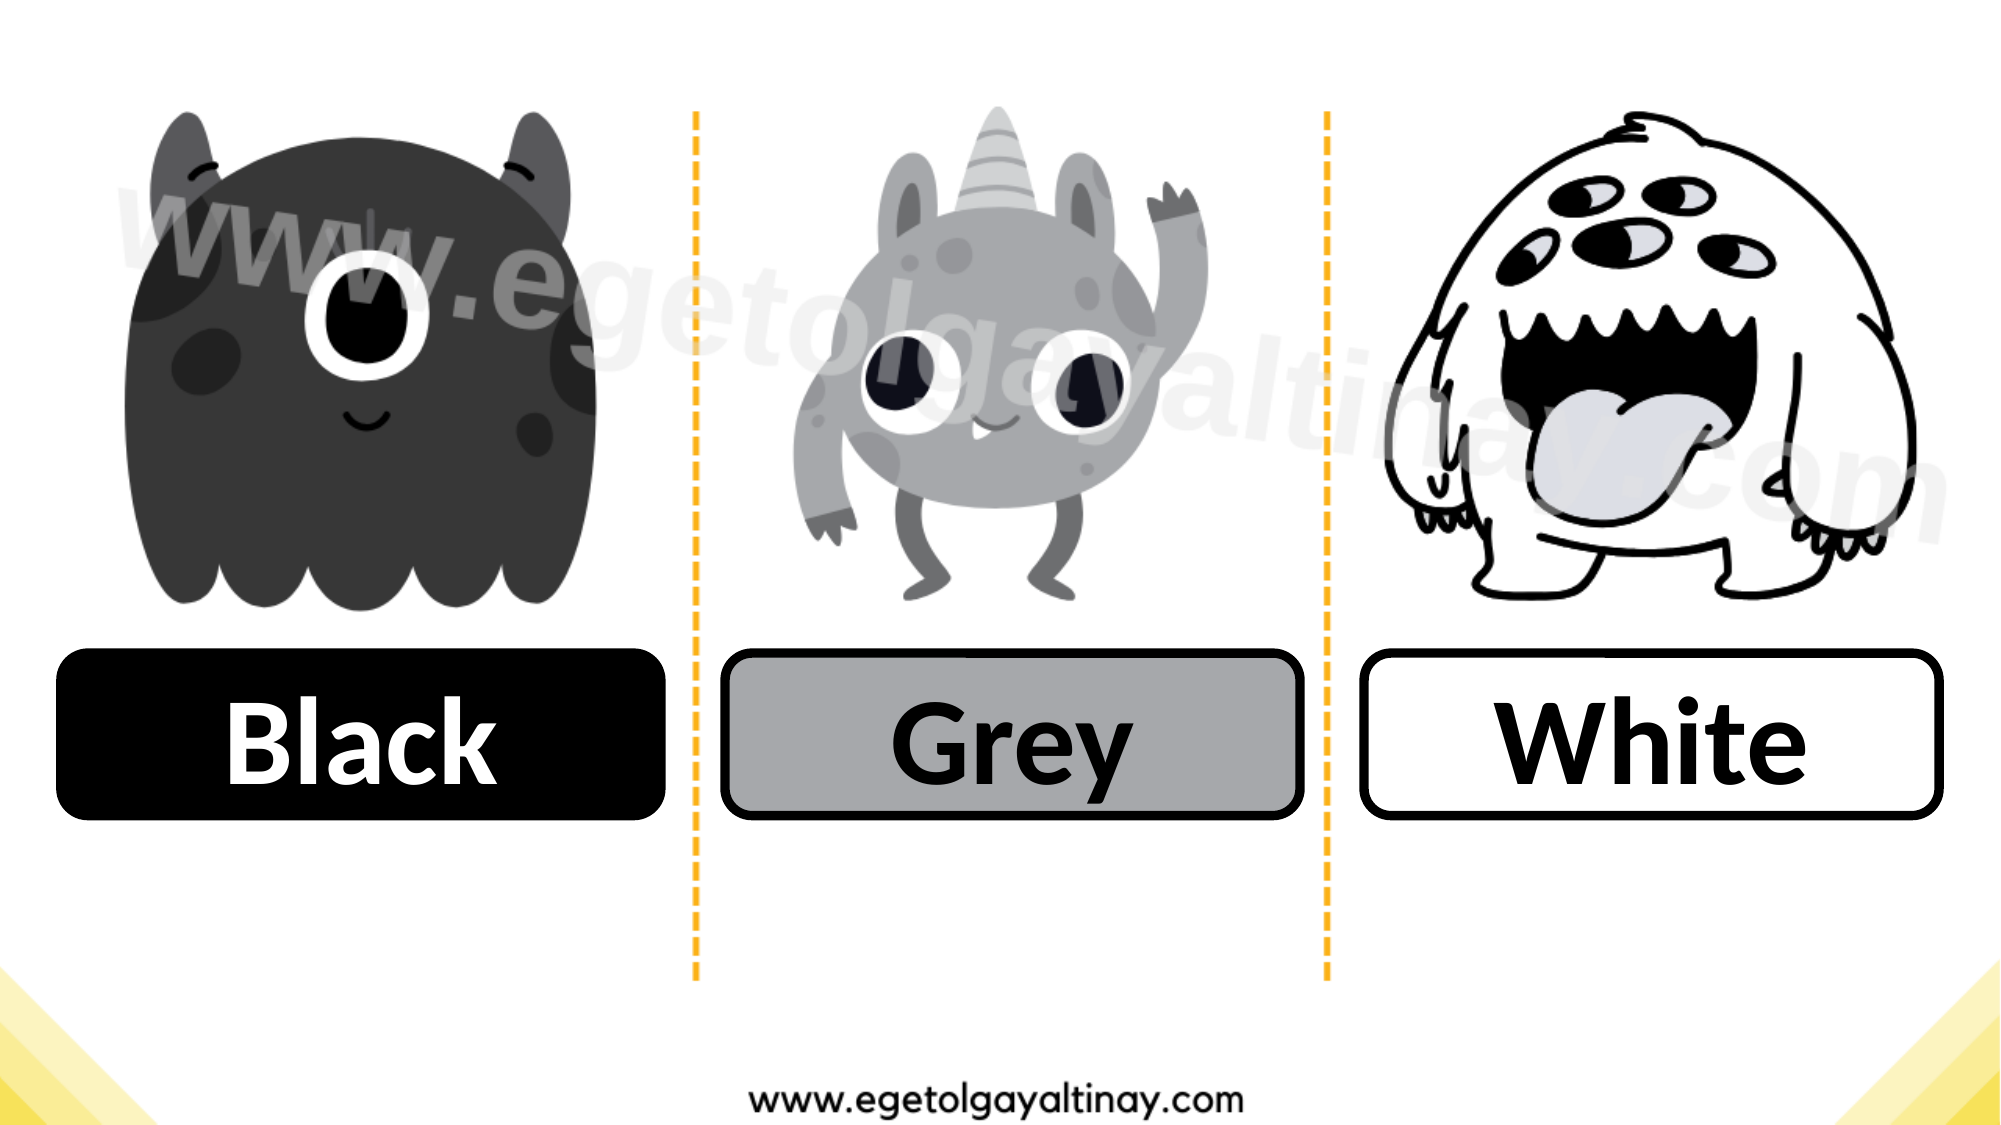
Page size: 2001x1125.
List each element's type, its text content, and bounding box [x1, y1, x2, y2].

text_box Black [59, 651, 662, 817]
picture [0, 0, 2001, 1125]
text_box Grey [723, 651, 1302, 817]
text_box White [1362, 651, 1941, 817]
